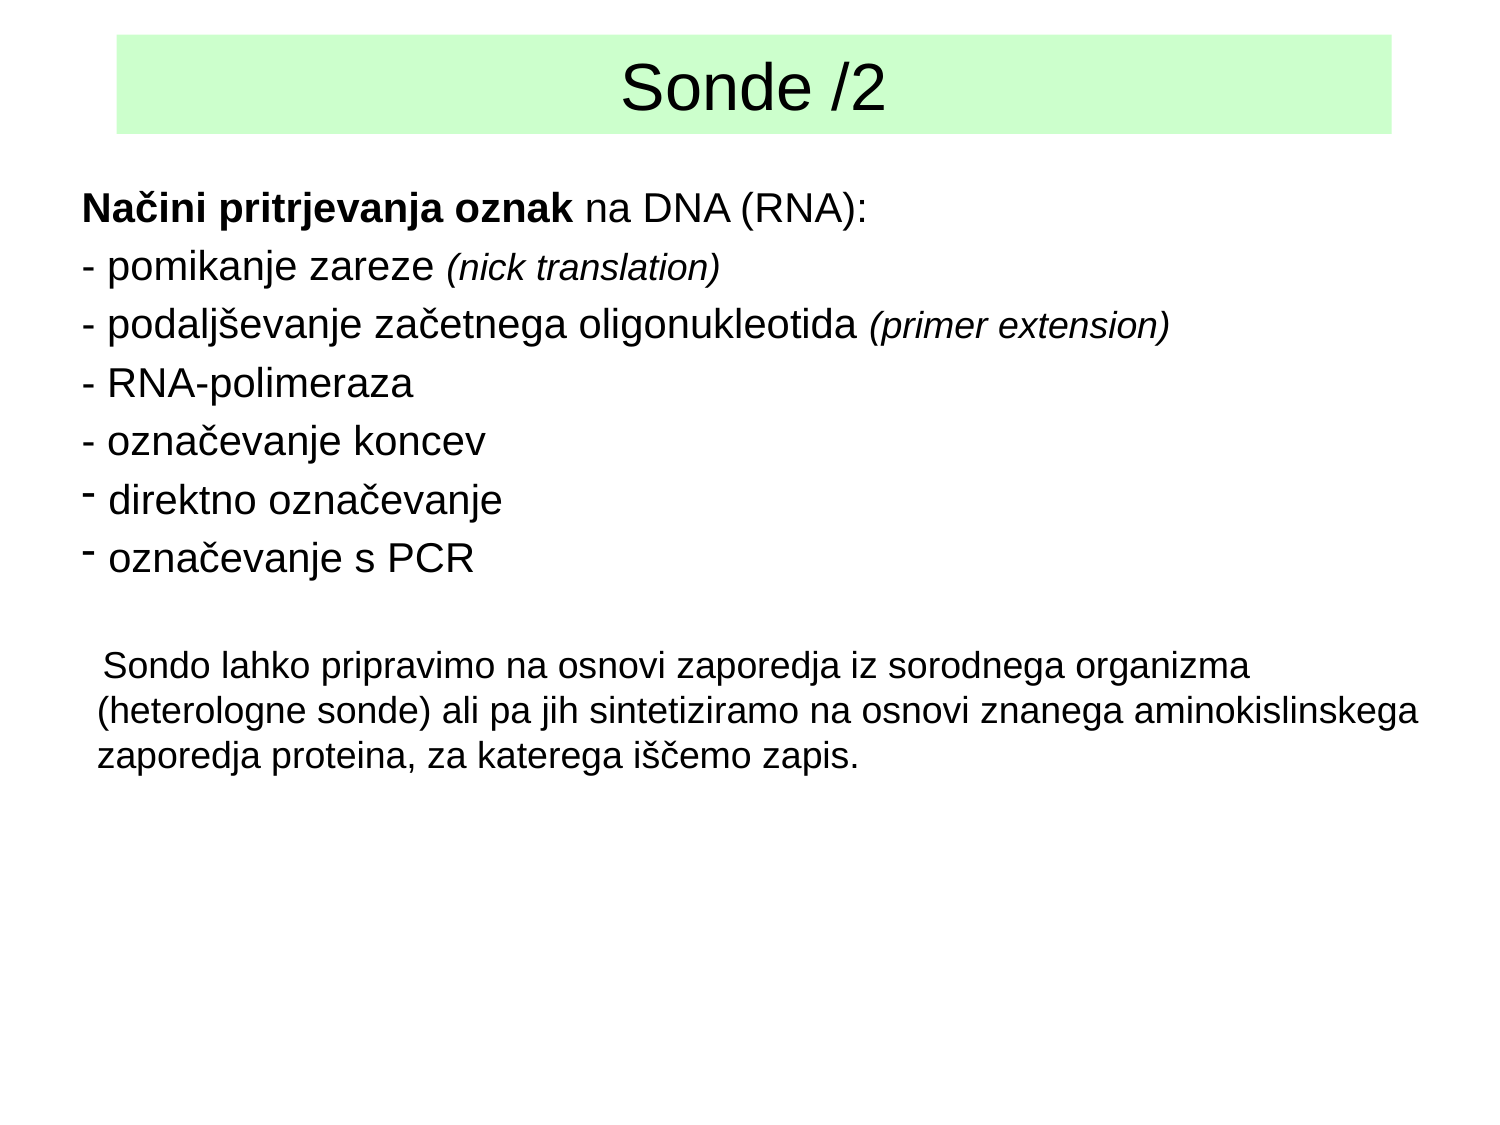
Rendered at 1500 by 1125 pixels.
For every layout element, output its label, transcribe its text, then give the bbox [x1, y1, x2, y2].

title Sonde /2 [116, 34, 1392, 134]
list Načini pritrjevanja oznak na DNA (RNA): - pomikanje zareze (nick translation) - podaljševanje začetnega oligonukleotida (primer extension) - RNA-polimeraza - označevanje koncev direktno označevanje označevanje s PCR Sondo lahko pripravimo na osnovi zaporedja iz sorodnega organizma (heterologne sonde) ali pa jih sintetiziramo na osnovi znanega aminokislinskega zaporedja proteina, za katerega iščemo zapis. [66, 173, 1450, 1091]
